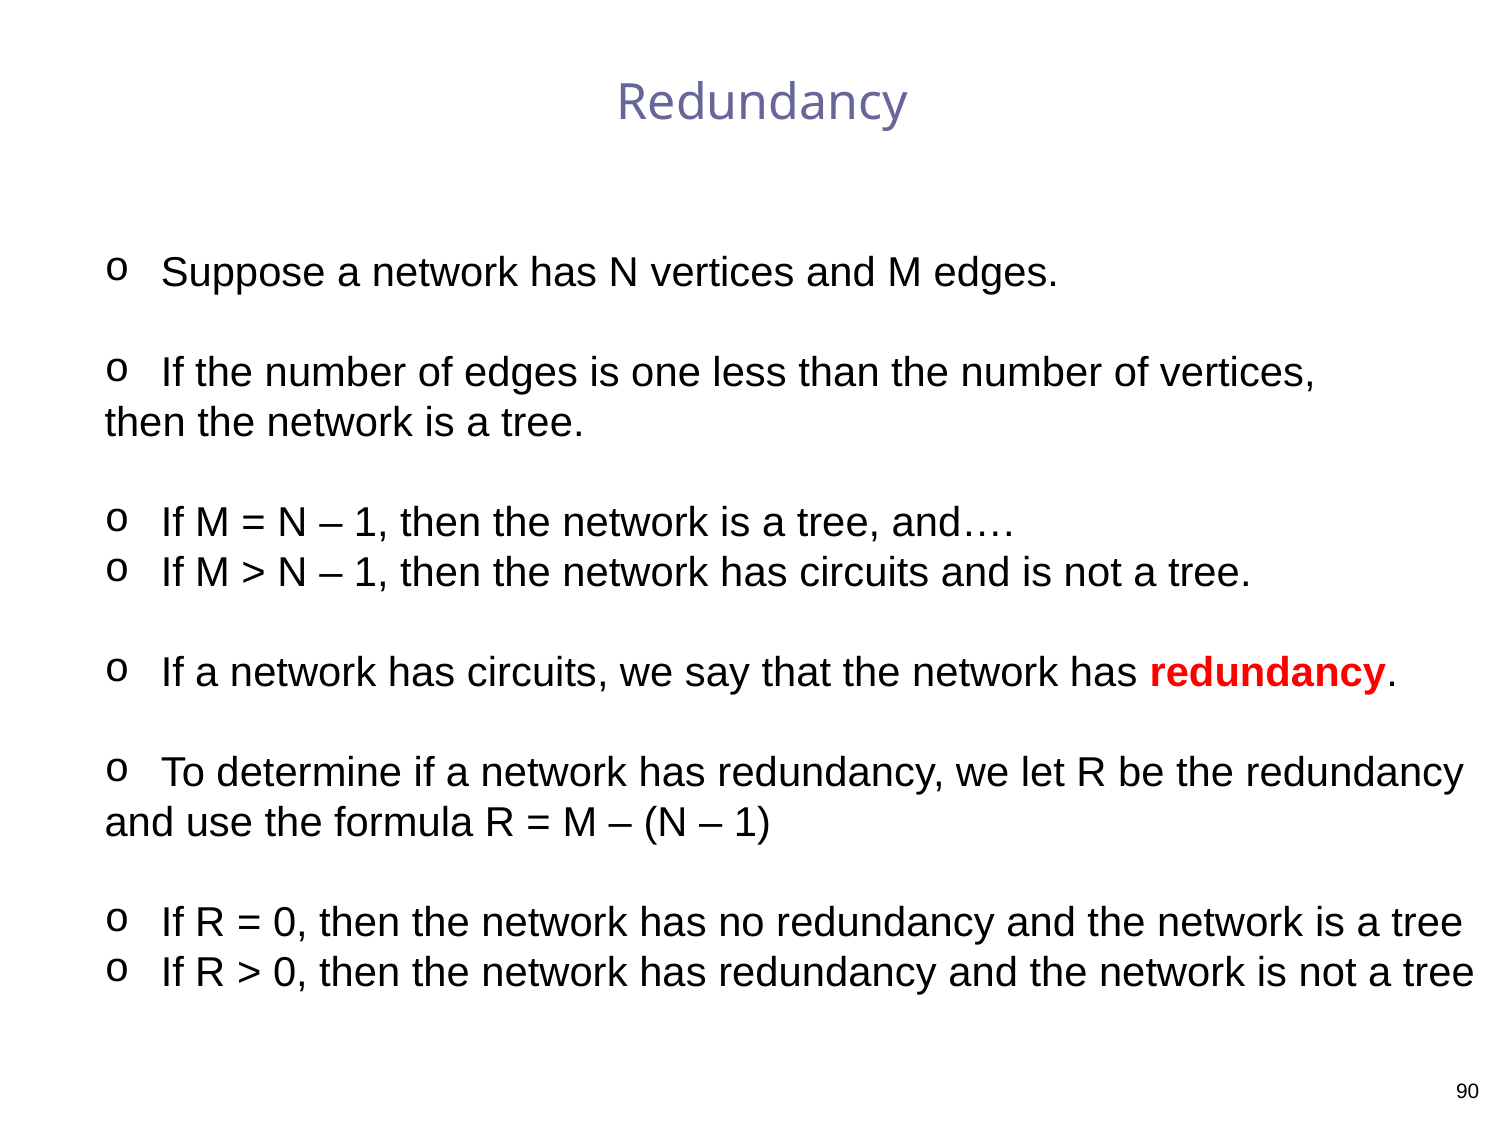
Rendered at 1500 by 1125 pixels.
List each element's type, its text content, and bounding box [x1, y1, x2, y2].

slide_number 90 [1431, 1070, 1495, 1121]
text_box Suppose a network has N vertices and M edges. If the number of edges is one less than the number of vertices, then the network is a tree. If M = N – 1, then the network is a tree, and…. If M > N – 1, then the network has circuits and is not a tree. If a network has circuits, we say that the network has redundancy. To determine if a network has redundancy, we let R be the redundancy and use the formula R = M – (N – 1) If R = 0, then the network has no redundancy and the network is a tree If R > 0, then the network has redundancy and the network is not a tree [89, 237, 1492, 1003]
title Redundancy [87, 50, 1438, 137]
